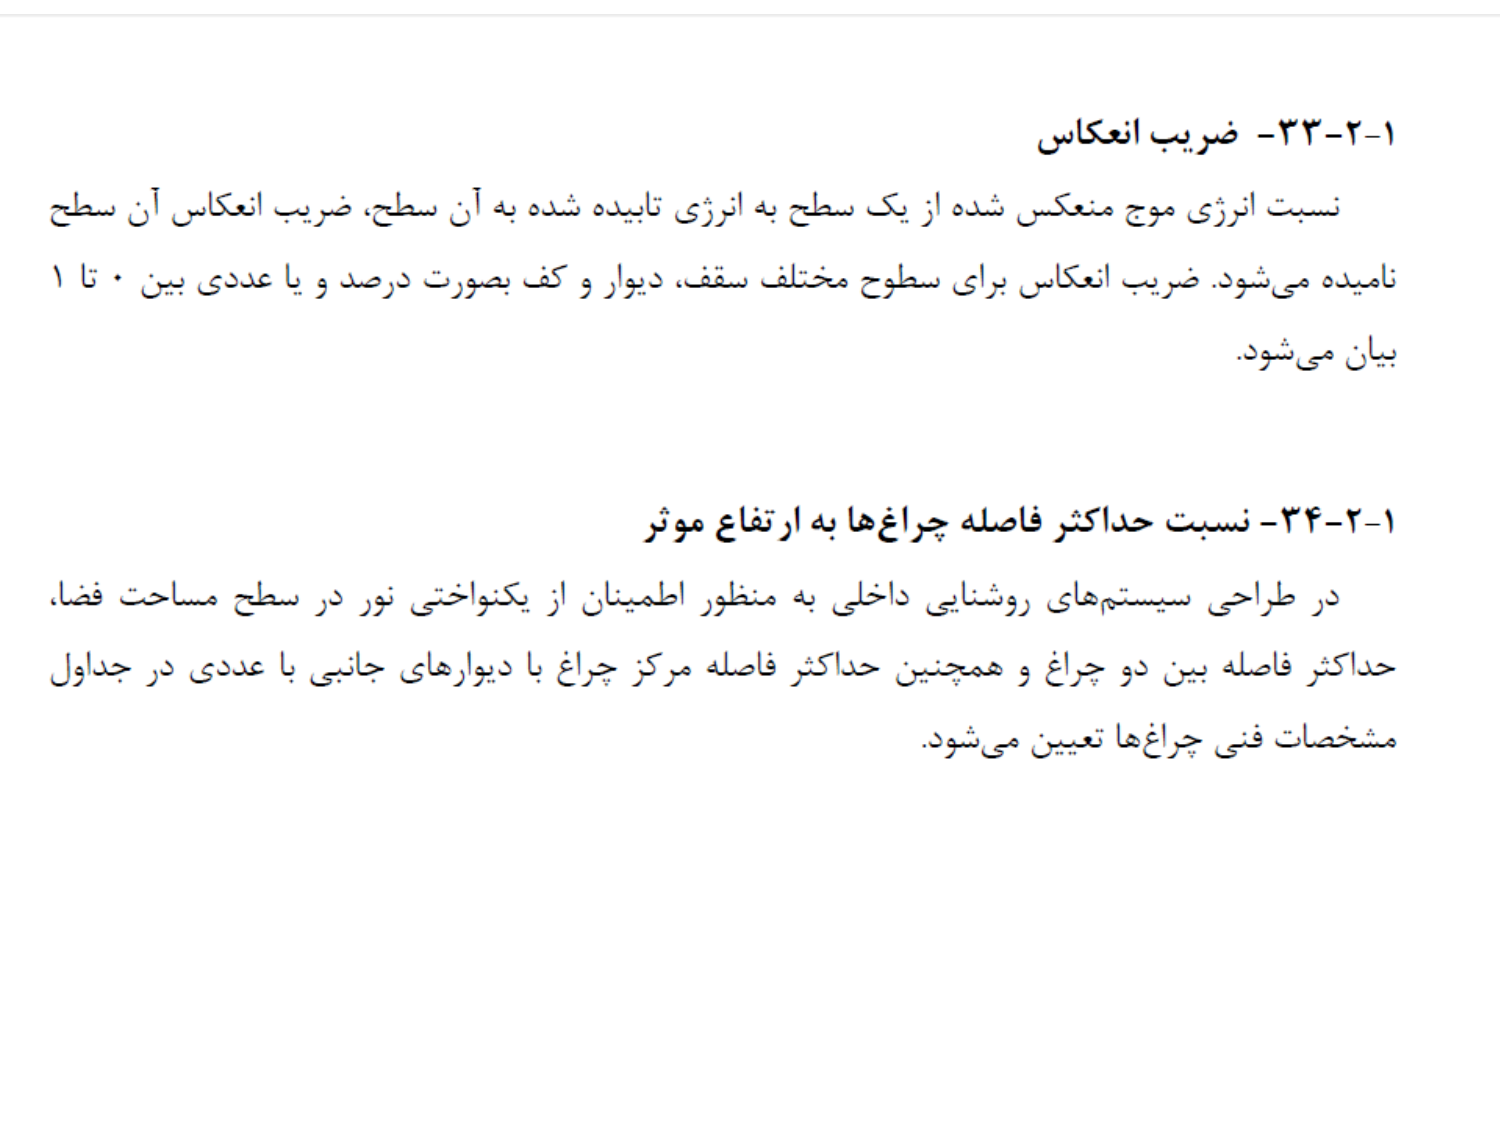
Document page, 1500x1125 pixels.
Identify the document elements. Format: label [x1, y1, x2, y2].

picture [0, 14, 1500, 993]
